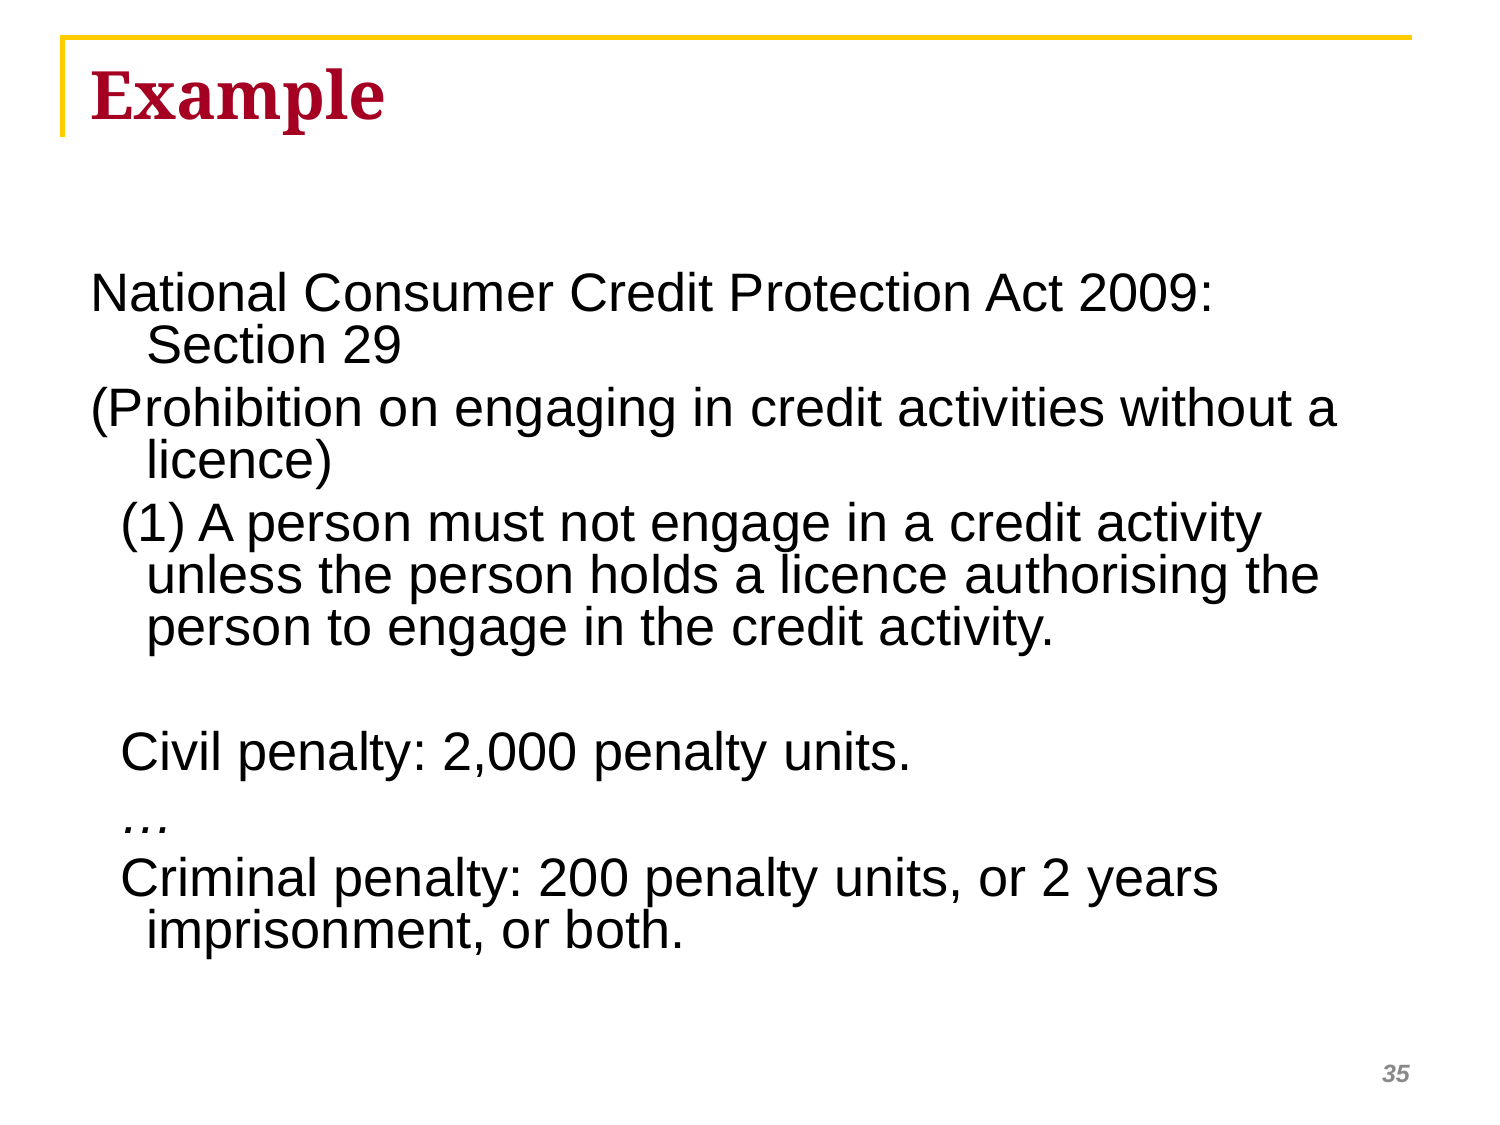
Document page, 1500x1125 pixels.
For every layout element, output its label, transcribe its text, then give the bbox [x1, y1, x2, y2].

list National Consumer Credit Protection Act 2009: Section 29 (Prohibition on engaging in credit activities without a licence) (1) A person must not engage in a credit activity unless the person holds a licence authorising the person to engage in the credit activity. Civil penalty: 2,000 penalty units. … Criminal penalty: 200 penalty units, or 2 years imprisonment, or both. [75, 262, 1425, 1006]
slide_number 35 [1074, 1042, 1425, 1103]
title Example [75, 45, 1425, 233]
